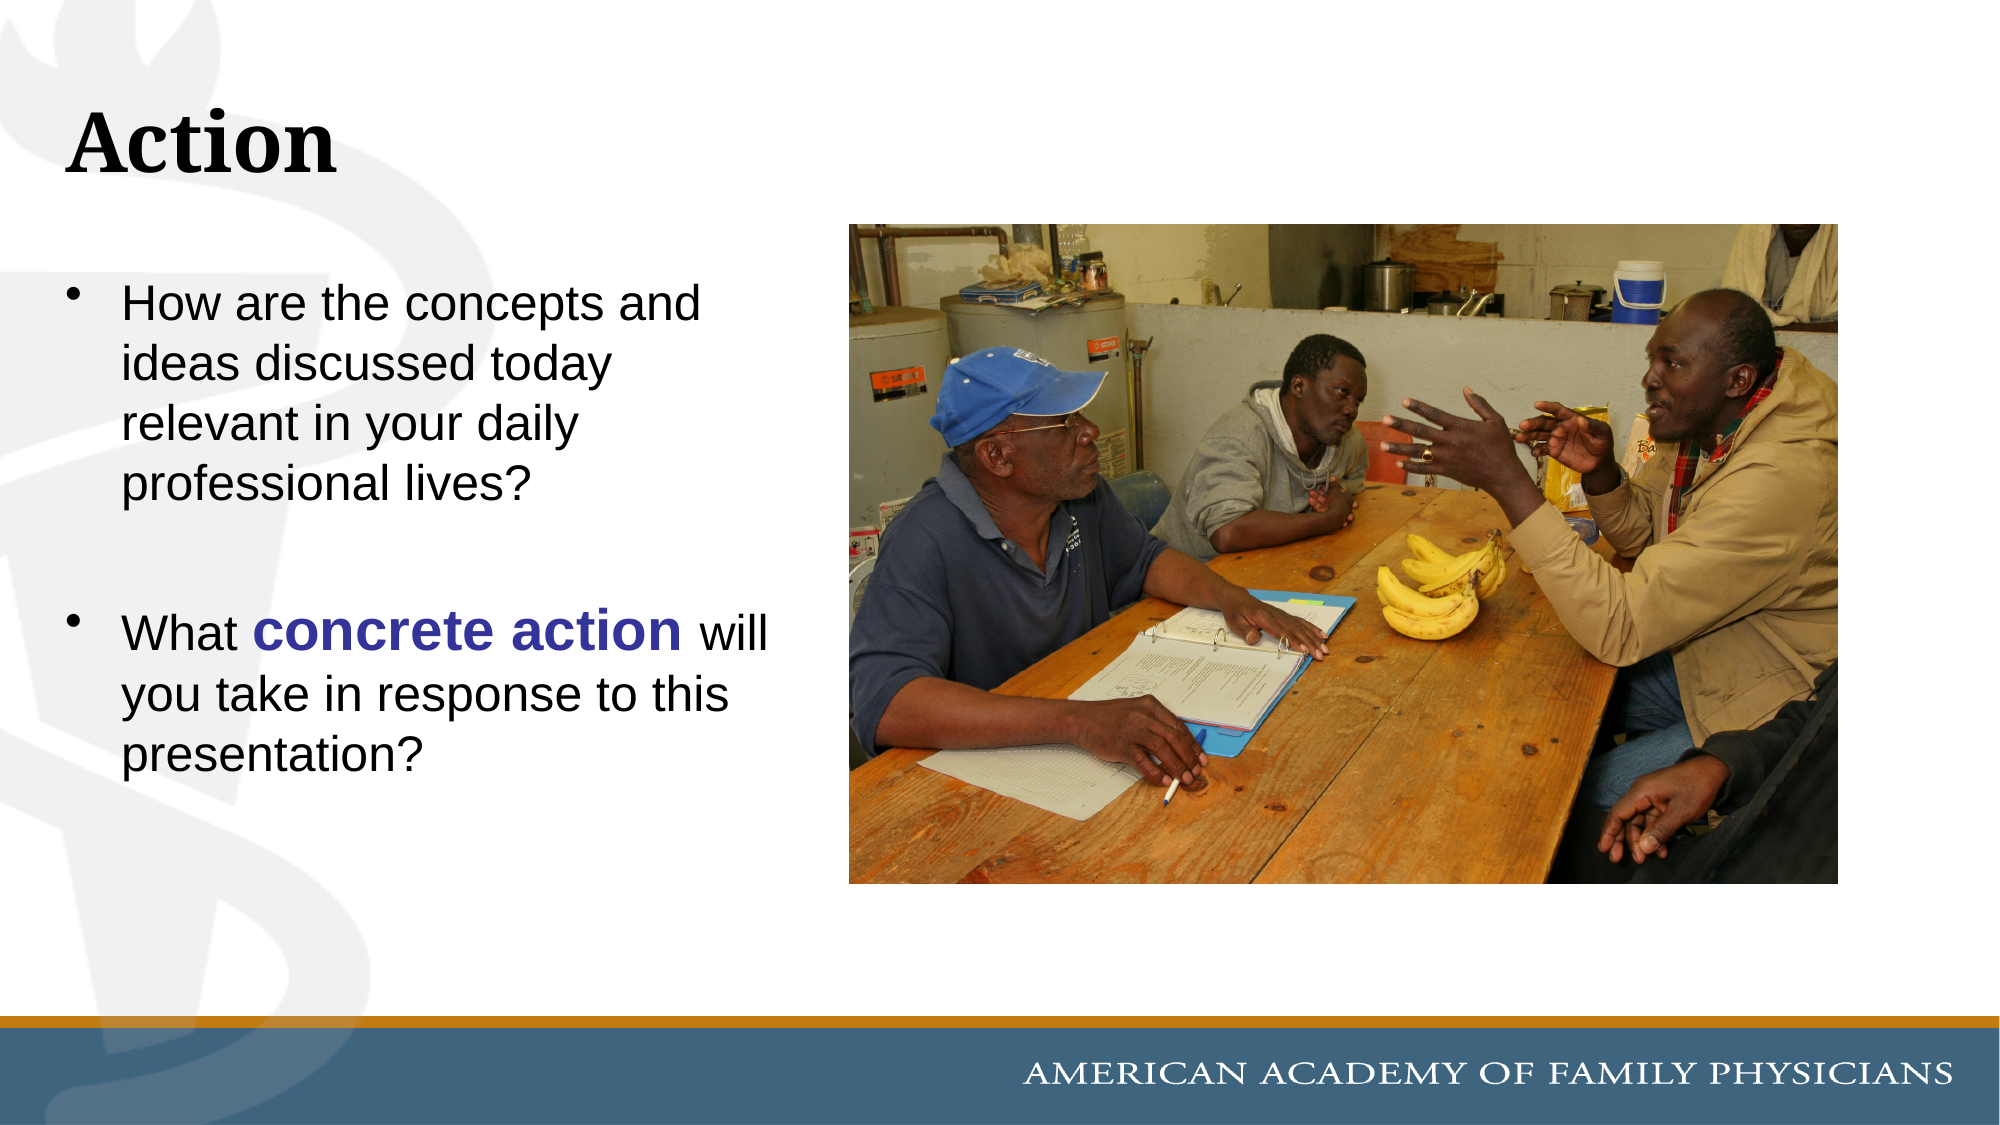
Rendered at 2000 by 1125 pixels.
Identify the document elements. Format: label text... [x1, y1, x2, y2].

list How are the concepts and ideas discussed today relevant in your daily professional lives? What concrete action will you take in response to this presentation? [49, 262, 813, 1005]
title Action [49, 45, 1900, 233]
picture [0, 0, 2000, 1125]
